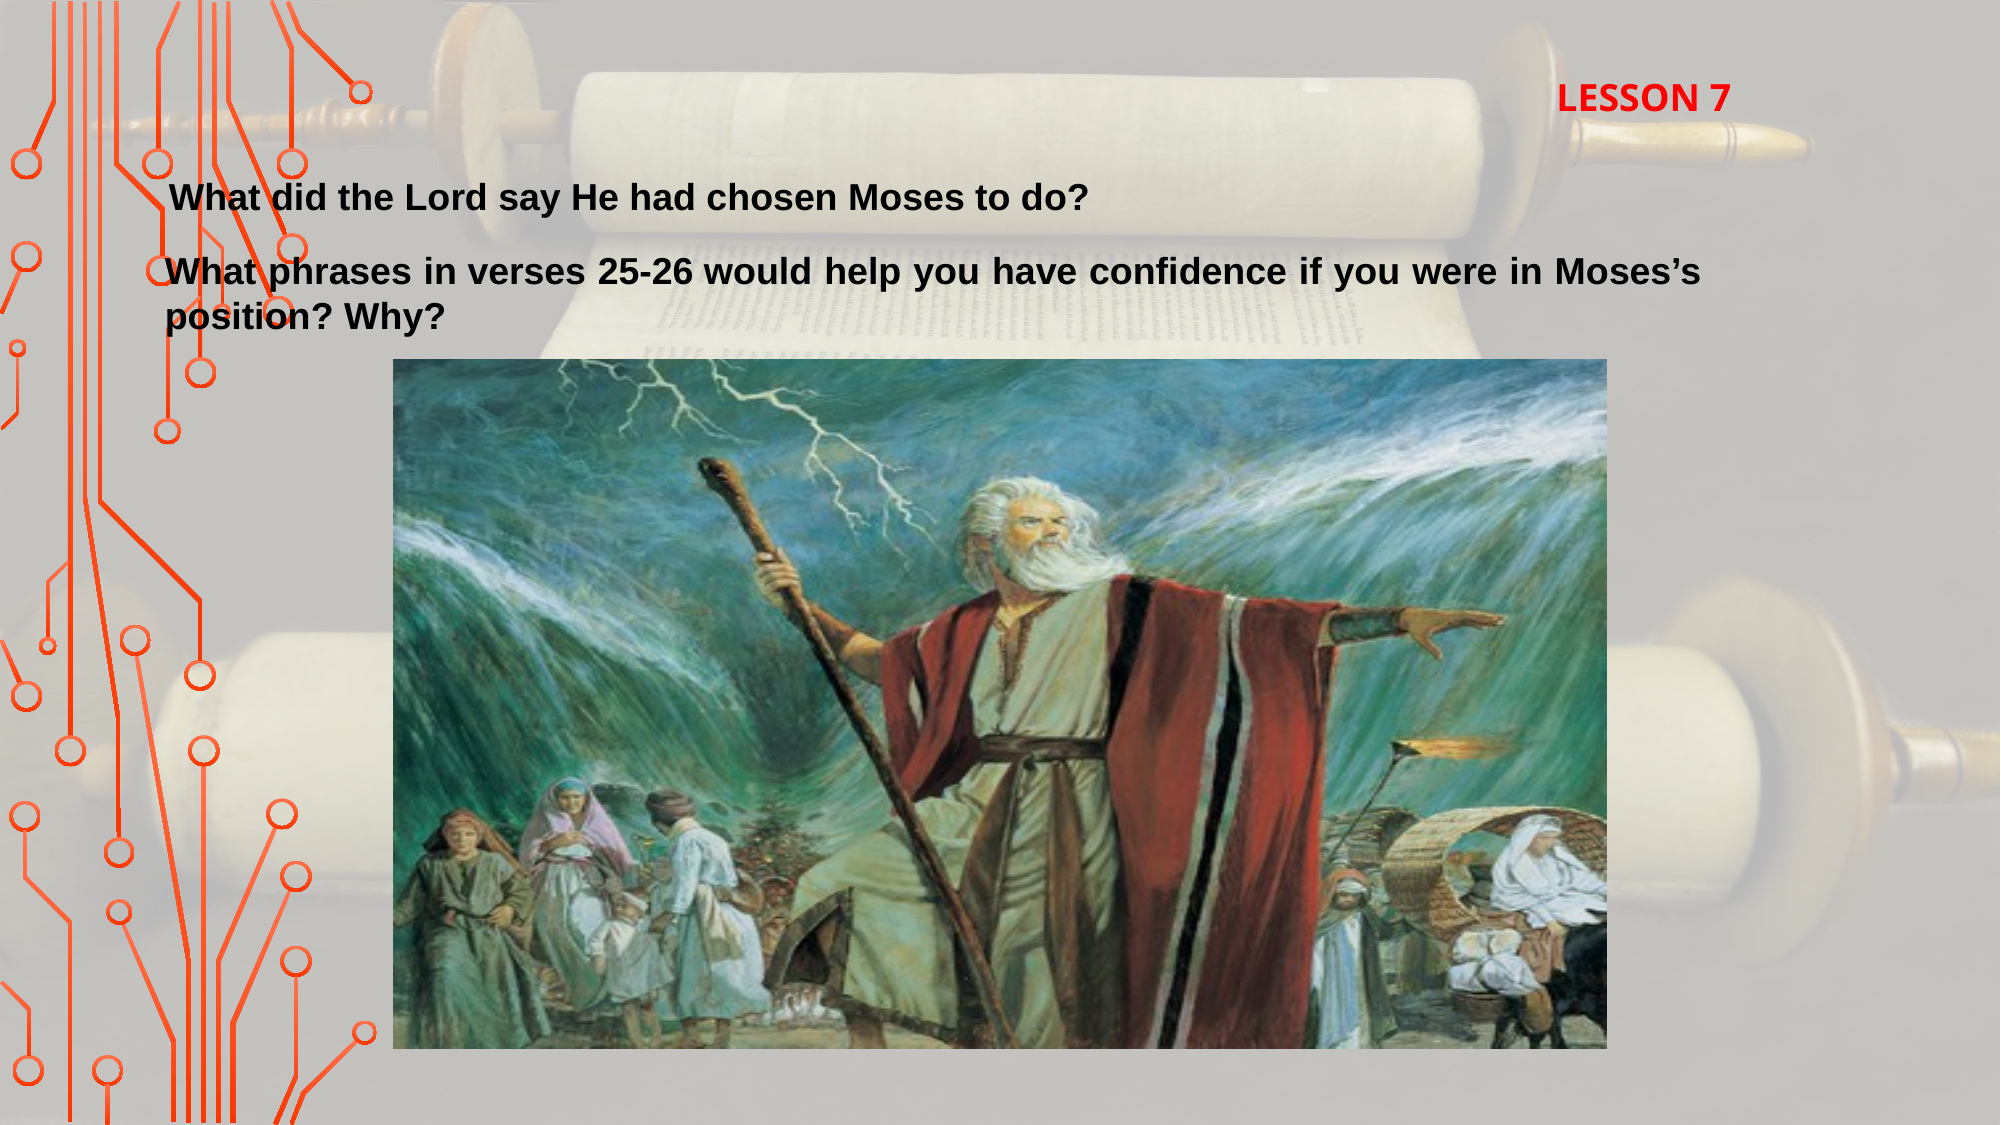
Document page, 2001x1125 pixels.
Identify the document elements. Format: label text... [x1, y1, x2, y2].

text_box What phrases in verses 25-26 would help you have confidence if you were in Moses’s position? Why? [150, 239, 1717, 345]
text_box LESSON 7 [1541, 66, 1850, 190]
picture [392, 358, 1608, 1049]
text_box What did the Lord say He had chosen Moses to do? [154, 165, 1106, 226]
